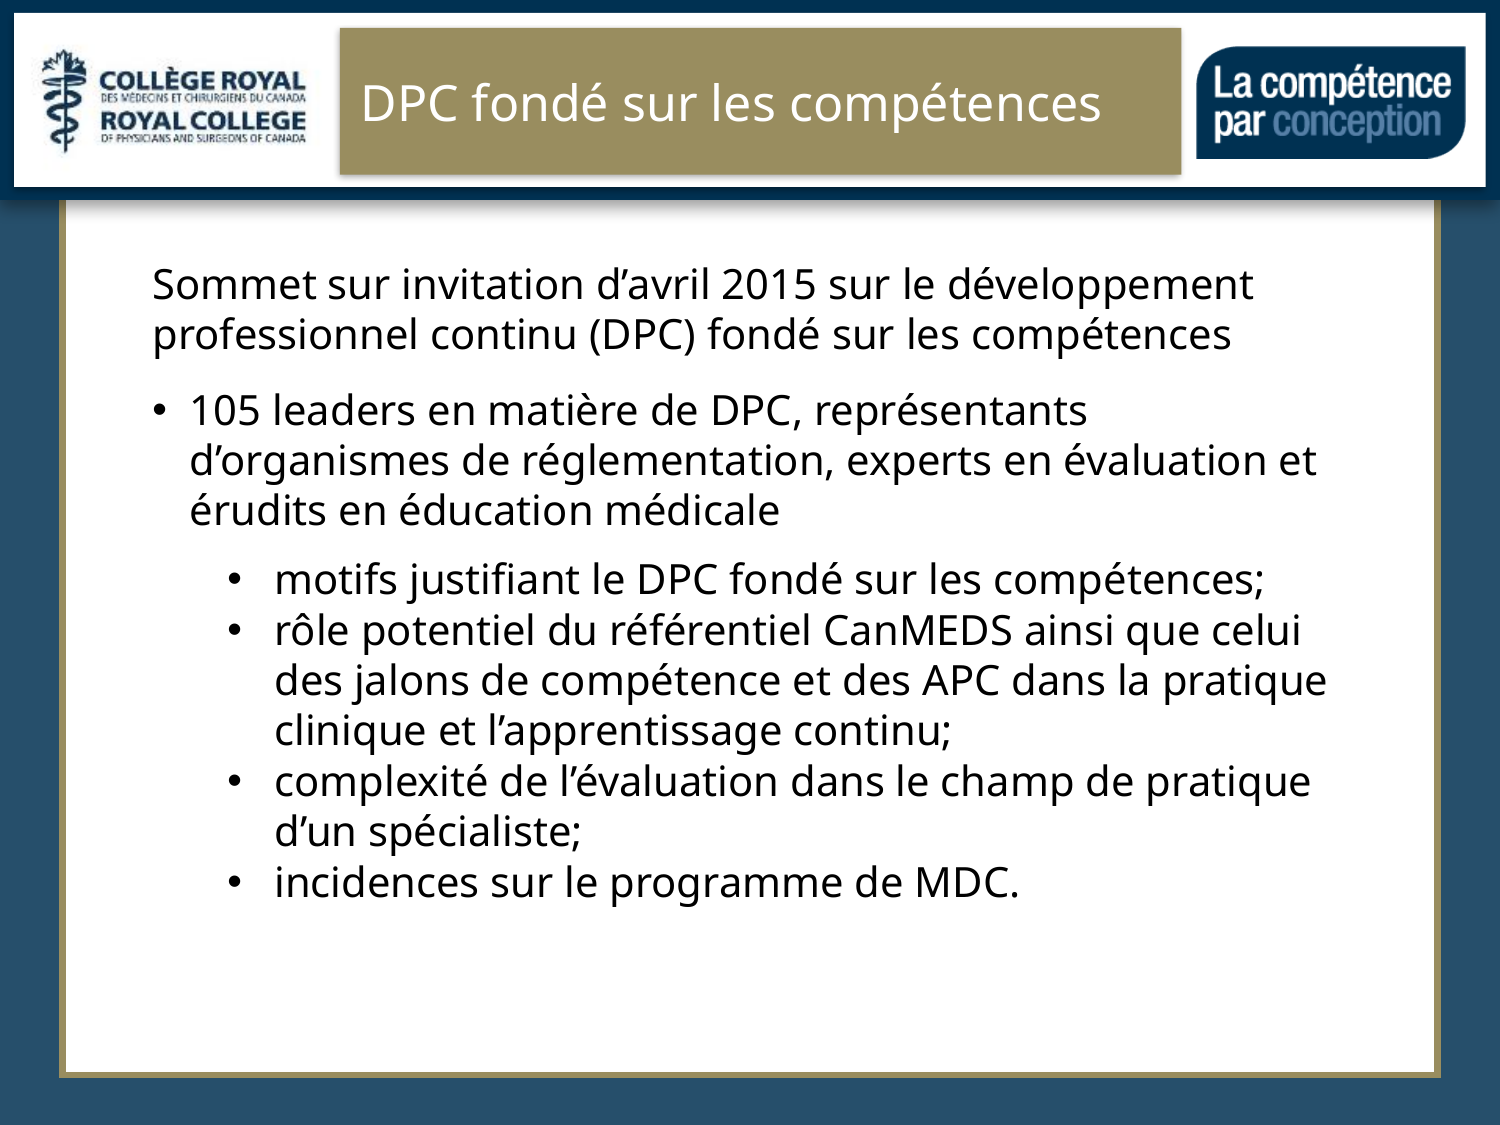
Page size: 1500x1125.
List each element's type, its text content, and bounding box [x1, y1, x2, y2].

title DPC fondé sur les compétences [345, 32, 1188, 171]
picture [19, 20, 329, 180]
list Sommet sur invitation d’avril 2015 sur le développement professionnel continu (DPC) fondé sur les compétences 105 leaders en matière de DPC, représentants d’organismes de réglementation, experts en évaluation et érudits en éducation médicale motifs justifiant le DPC fondé sur les compétences; rôle potentiel du référentiel CanMEDS ainsi que celui des jalons de compétence et des APC dans la pratique clinique et l’apprentissage continu; complexité de l’évaluation dans le champ de pratique d’un spécialiste; incidences sur le programme de MDC. [137, 249, 1350, 975]
picture [1196, 39, 1467, 164]
